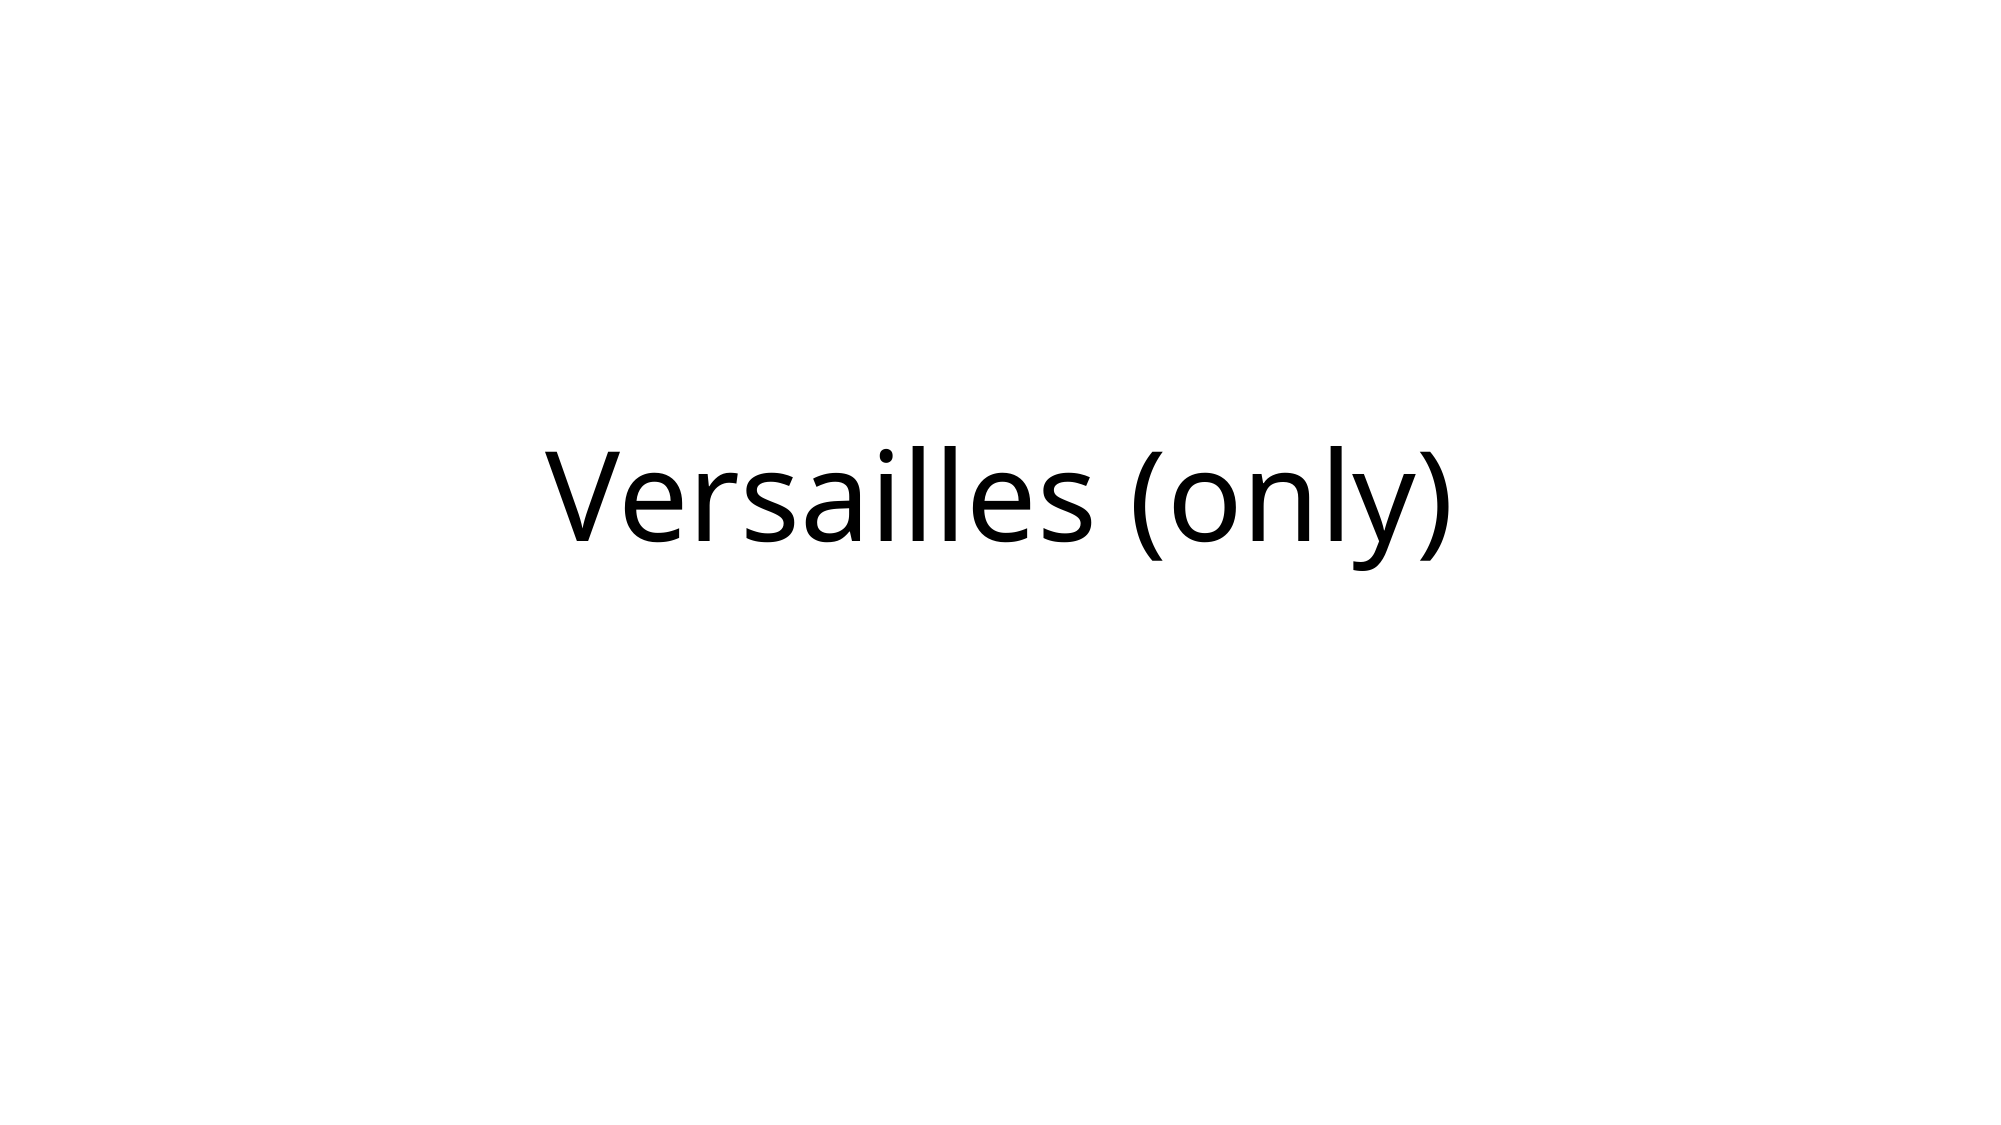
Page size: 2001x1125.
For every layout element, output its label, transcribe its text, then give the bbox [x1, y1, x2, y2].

title Versailles (only) [249, 184, 1750, 576]
